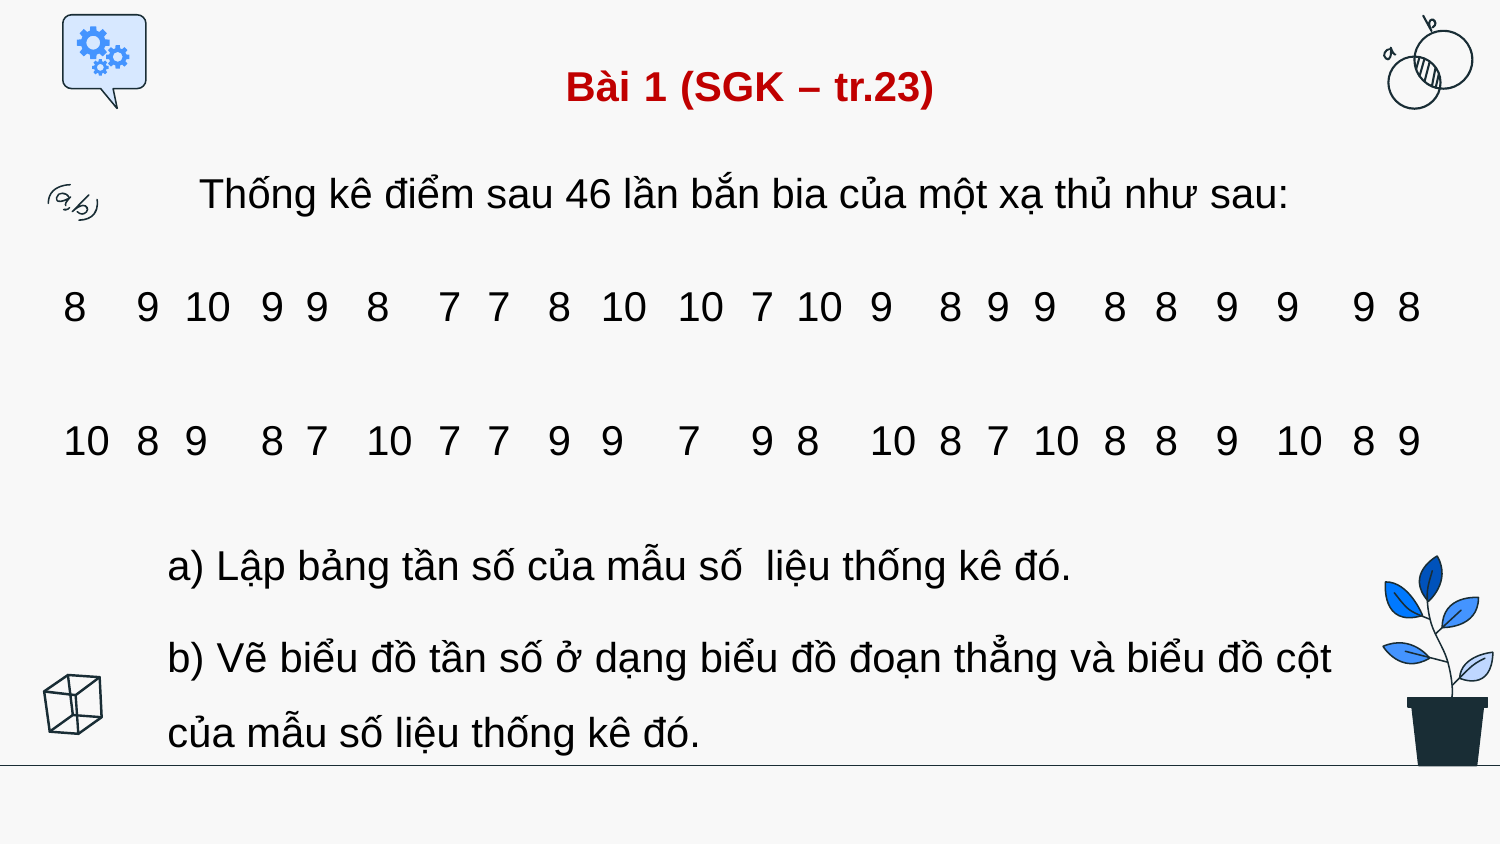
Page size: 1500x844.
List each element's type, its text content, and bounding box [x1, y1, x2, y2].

table_header 8 [1144, 229, 1204, 362]
table_header 10 [173, 229, 250, 362]
table_cell 7 [427, 362, 476, 496]
table_cell 8 [1093, 362, 1144, 496]
table_cell 9 [740, 362, 785, 496]
table_header 8 [52, 229, 125, 362]
table_header 9 [294, 229, 355, 362]
table_cell 7 [976, 362, 1022, 496]
table_header 8 [928, 229, 976, 362]
table_cell 8 [125, 362, 173, 496]
table_cell 8 [250, 362, 294, 496]
table_header 9 [858, 229, 928, 362]
table_cell 9 [1386, 362, 1447, 496]
table_cell 8 [1341, 362, 1386, 496]
table_cell 10 [52, 362, 125, 496]
table_header 9 [1265, 229, 1341, 362]
table_header 10 [590, 229, 666, 362]
text_box Thống kê điểm sau 46 lần bắn bia của một xạ thủ như sau: [184, 109, 1316, 224]
text_box a) Lập bảng tần số của mẫu số liệu thống kê đó. b) Vẽ biểu đồ tần số ở dạng biểu đồ đoạn thẳng và biểu đồ cột của mẫu số liệu thống kê đó. [152, 506, 1348, 763]
table_cell 8 [785, 362, 858, 496]
table_header 7 [476, 229, 537, 362]
table_cell 10 [858, 362, 928, 496]
table_header 7 [427, 229, 476, 362]
table_cell 7 [294, 362, 355, 496]
table_cell 10 [1022, 362, 1093, 496]
table_cell 8 [928, 362, 976, 496]
table_header 10 [785, 229, 858, 362]
text_box Bài 1 (SGK – tr.23) [550, 27, 950, 109]
table_cell 10 [355, 362, 427, 496]
table_cell 9 [537, 362, 590, 496]
table_header 9 [1204, 229, 1265, 362]
table_header 9 [1022, 229, 1093, 362]
table_header 8 [1093, 229, 1144, 362]
table_header 8 [537, 229, 590, 362]
table_cell 9 [173, 362, 250, 496]
table_header 7 [740, 229, 785, 362]
table_cell 8 [1144, 362, 1204, 496]
table_header 9 [125, 229, 173, 362]
table_cell 9 [1204, 362, 1265, 496]
table_header 9 [976, 229, 1022, 362]
table_cell 7 [476, 362, 537, 496]
table_header 8 [1386, 229, 1447, 362]
table_cell 9 [590, 362, 666, 496]
table_header 9 [250, 229, 294, 362]
table_header 10 [666, 229, 740, 362]
table_header 9 [1341, 229, 1386, 362]
table_cell 10 [1265, 362, 1341, 496]
table_cell 7 [666, 362, 740, 496]
table_header 8 [355, 229, 427, 362]
